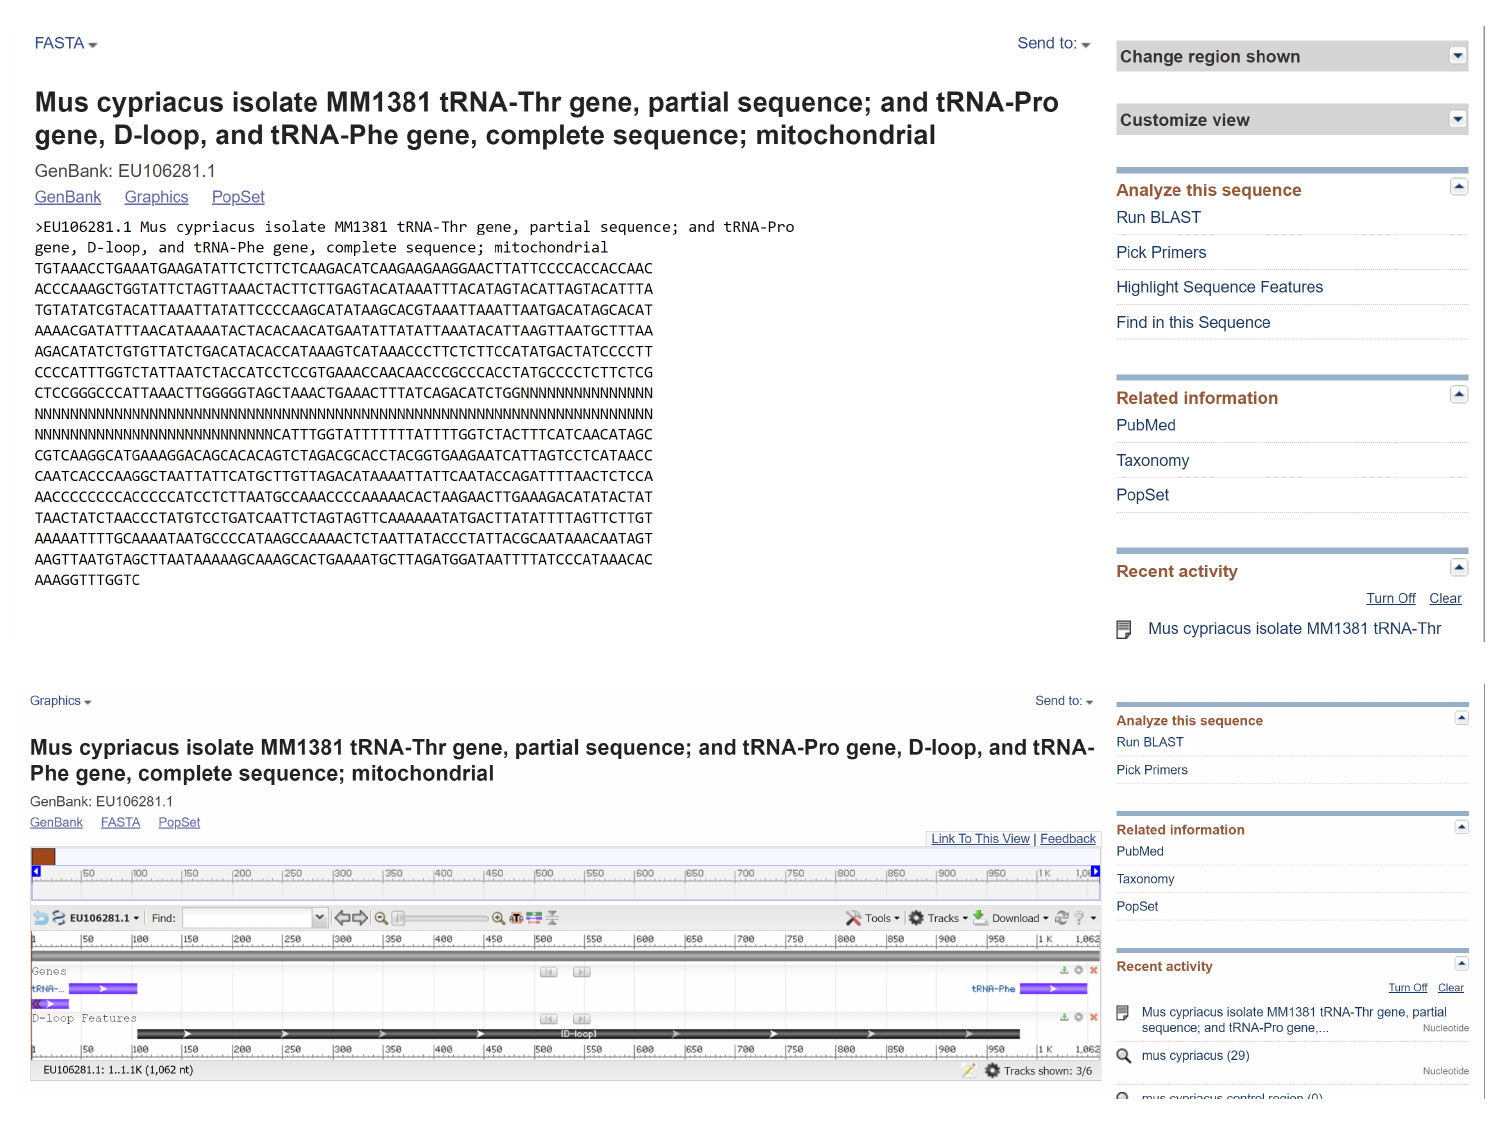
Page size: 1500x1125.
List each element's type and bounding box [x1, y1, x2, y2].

picture [14, 684, 1485, 1099]
picture [14, 26, 1485, 642]
